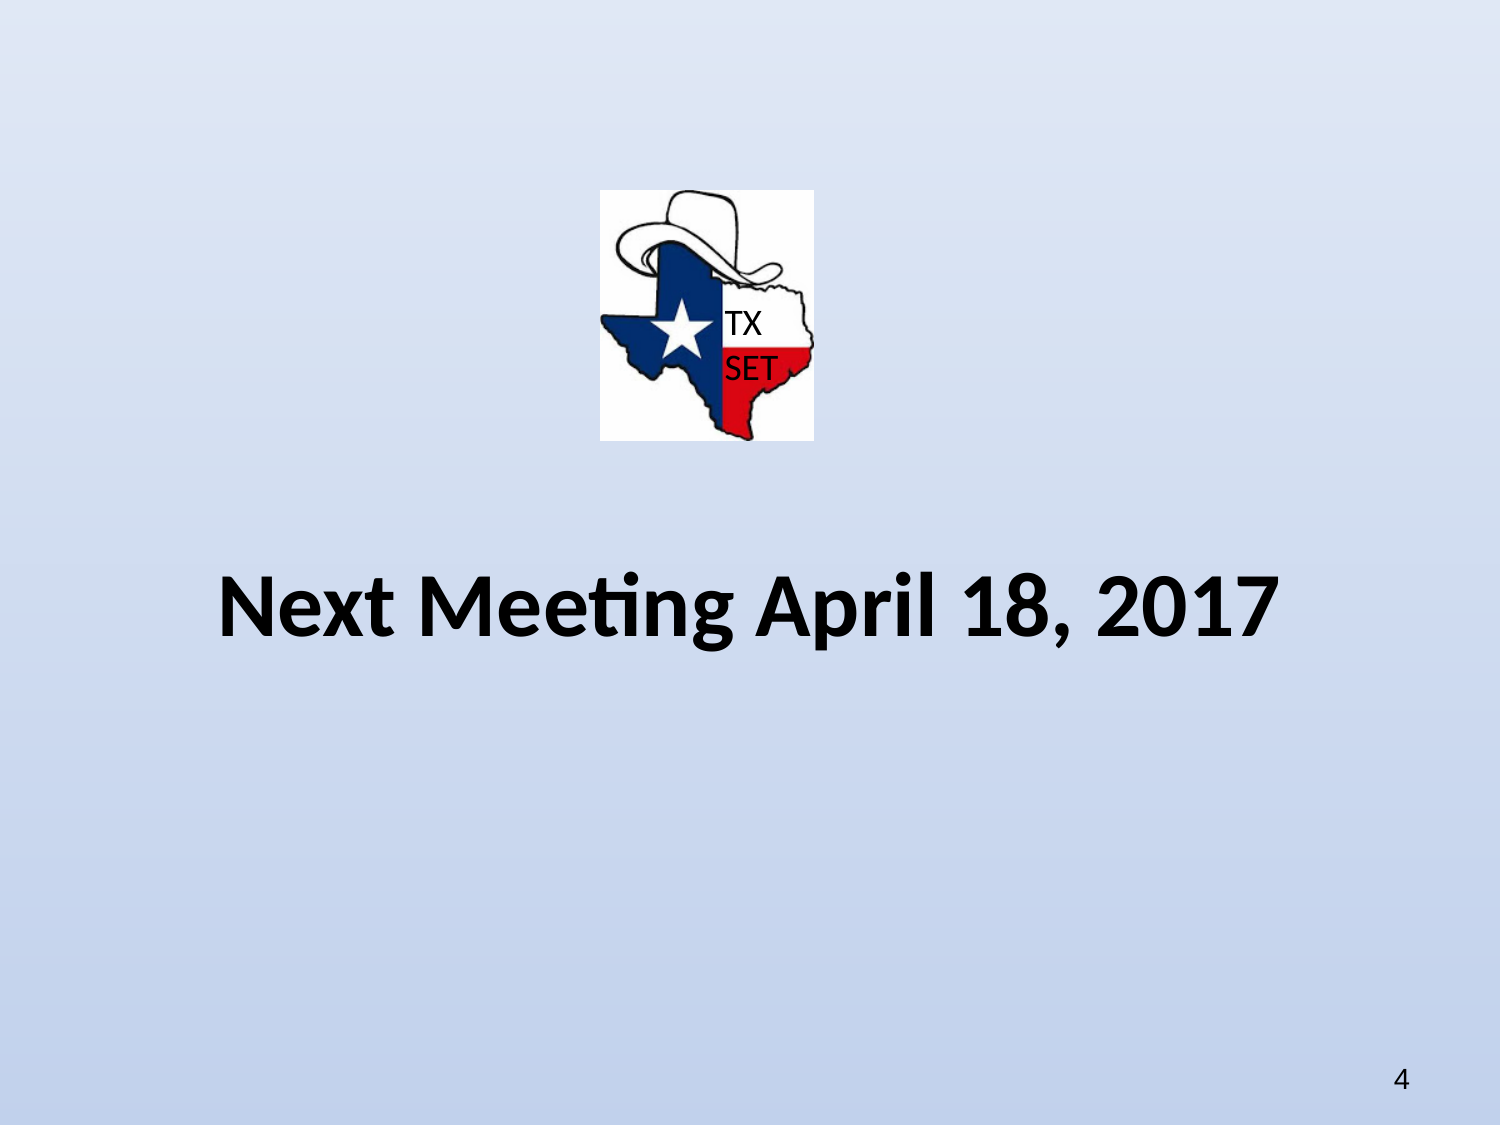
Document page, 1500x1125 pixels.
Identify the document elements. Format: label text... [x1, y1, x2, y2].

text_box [599, 190, 814, 441]
title Next Meeting April 18, 2017 [75, 99, 1425, 1100]
